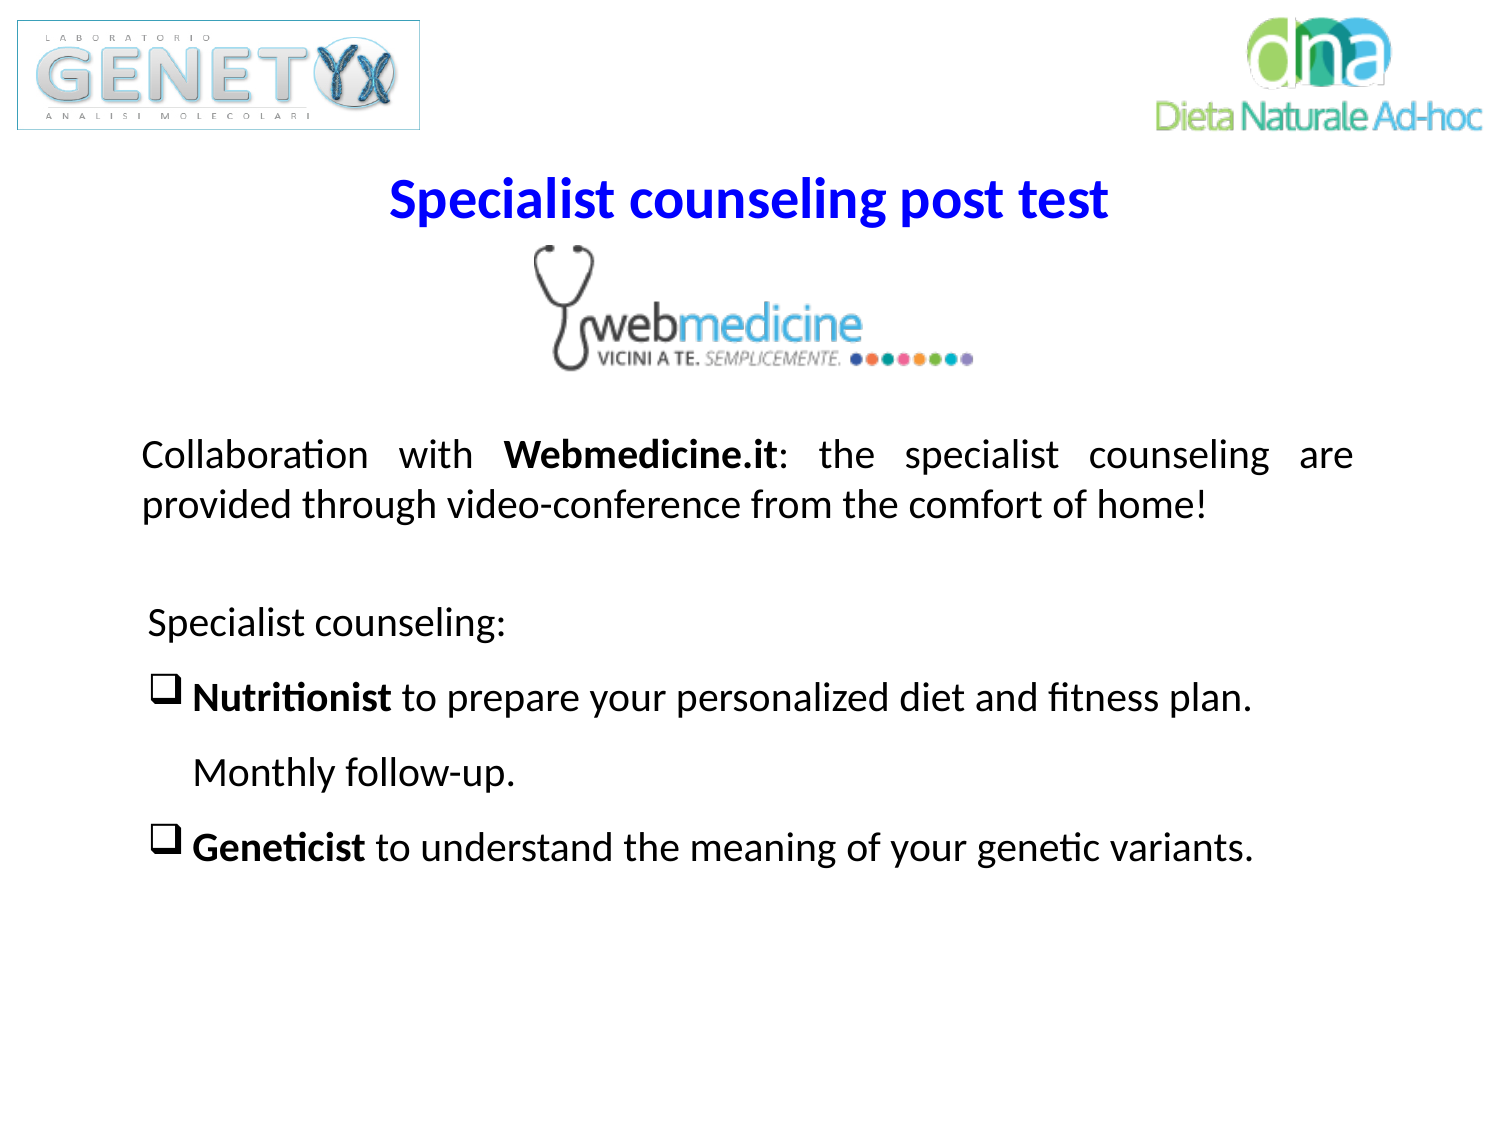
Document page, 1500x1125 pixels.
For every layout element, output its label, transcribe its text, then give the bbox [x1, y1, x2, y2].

text_box Specialist counseling: Nutritionist to prepare your personalized diet and fitness plan. Monthly follow-up. Geneticist to understand the meaning of your genetic variants. [132, 562, 1364, 878]
picture [1150, 11, 1487, 140]
text_box Collaboration with Webmedicine.it: the specialist counseling are provided through video-conference from the comfort of home! [126, 419, 1370, 535]
text_box Specialist counseling post test [99, 152, 1400, 238]
picture [534, 245, 1085, 399]
picture [17, 19, 420, 130]
